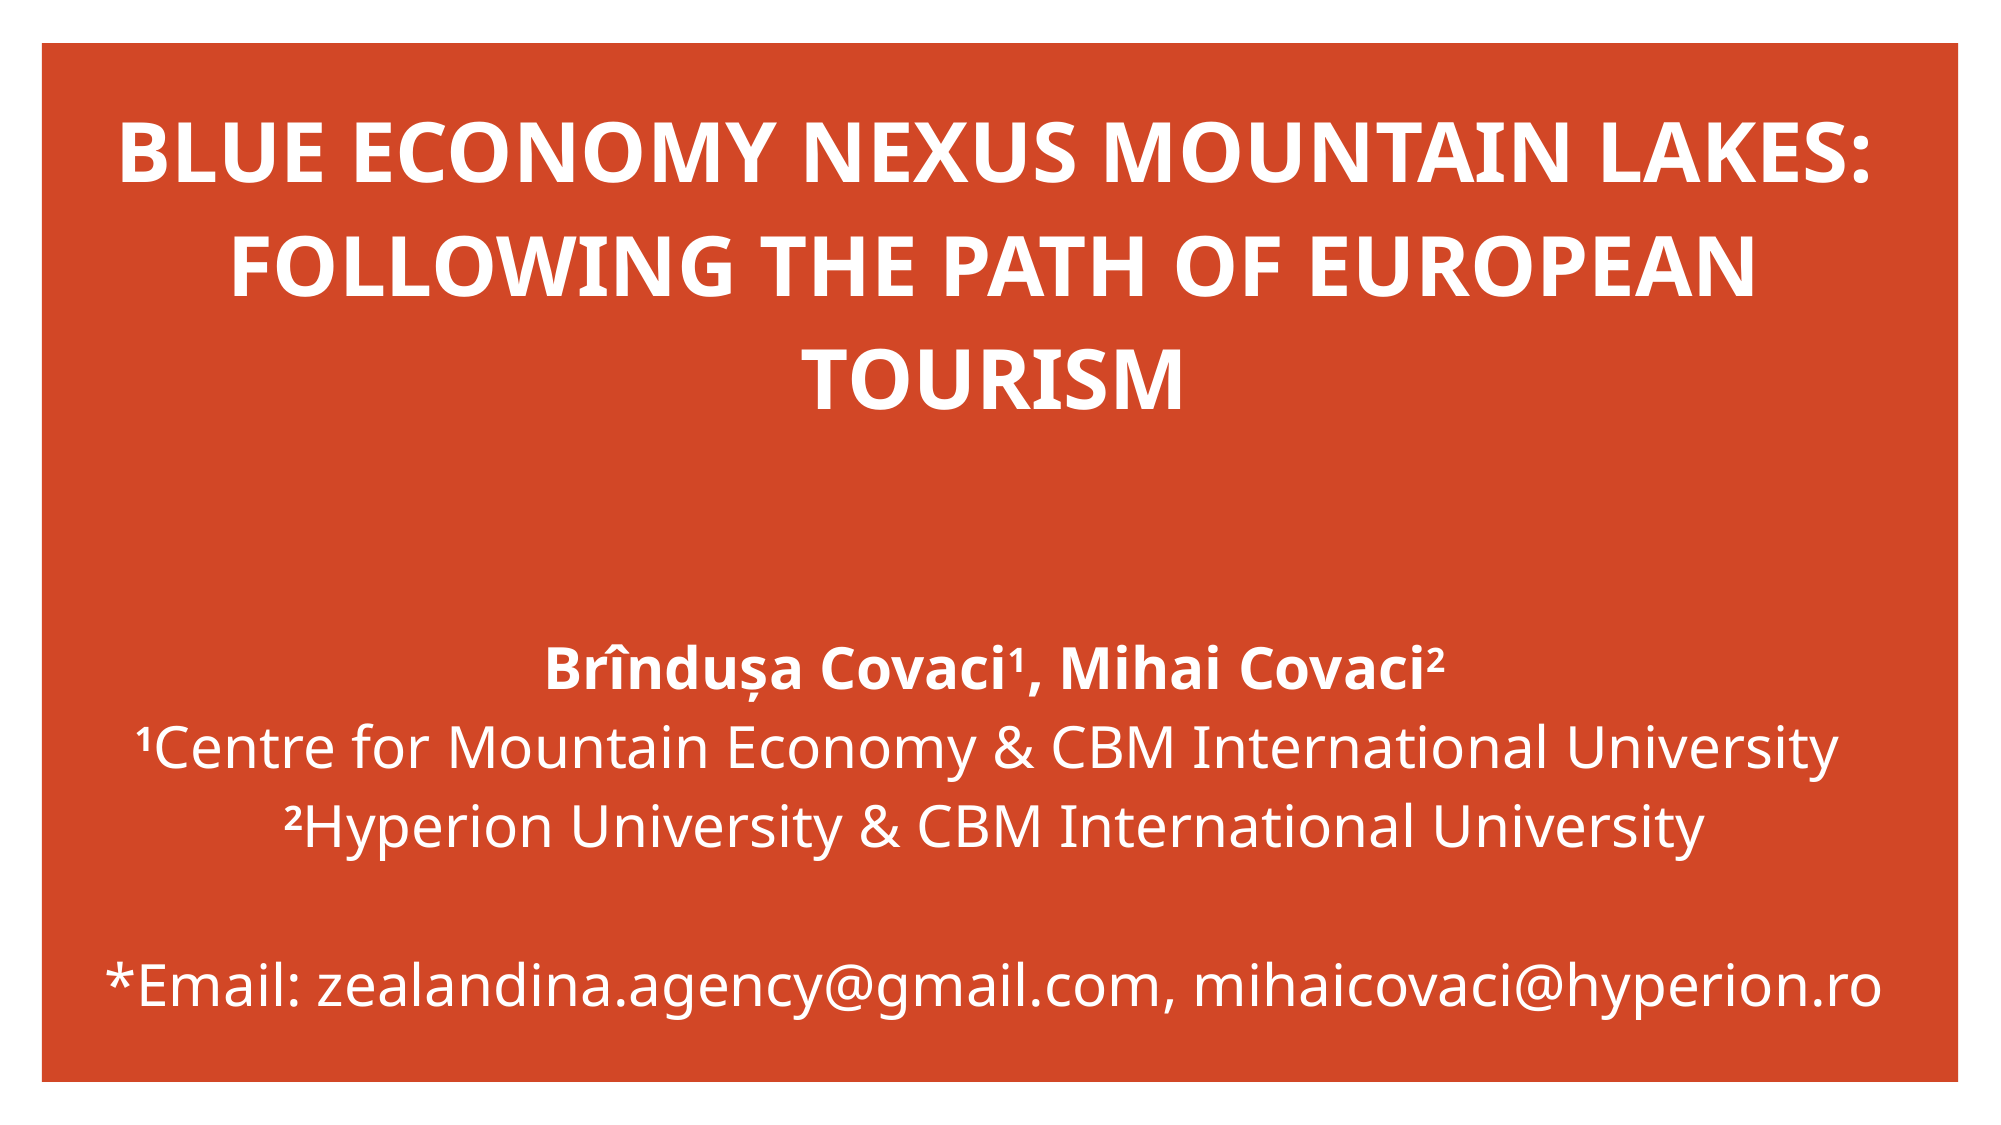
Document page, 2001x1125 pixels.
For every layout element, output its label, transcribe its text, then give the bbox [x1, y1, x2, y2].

title BLUE ECONOMY NEXUS MOUNTAIN LAKES: FOLLOWING THE PATH OF EUROPEAN TOURISM Brîndușa Covaci1, Mihai Covaci2 1Centre for Mountain Economy & CBM International University 2Hyperion University & CBM International University *Email: zealandina.agency@gmail.com, mihaicovaci@hyperion.ro [36, 38, 1953, 1079]
